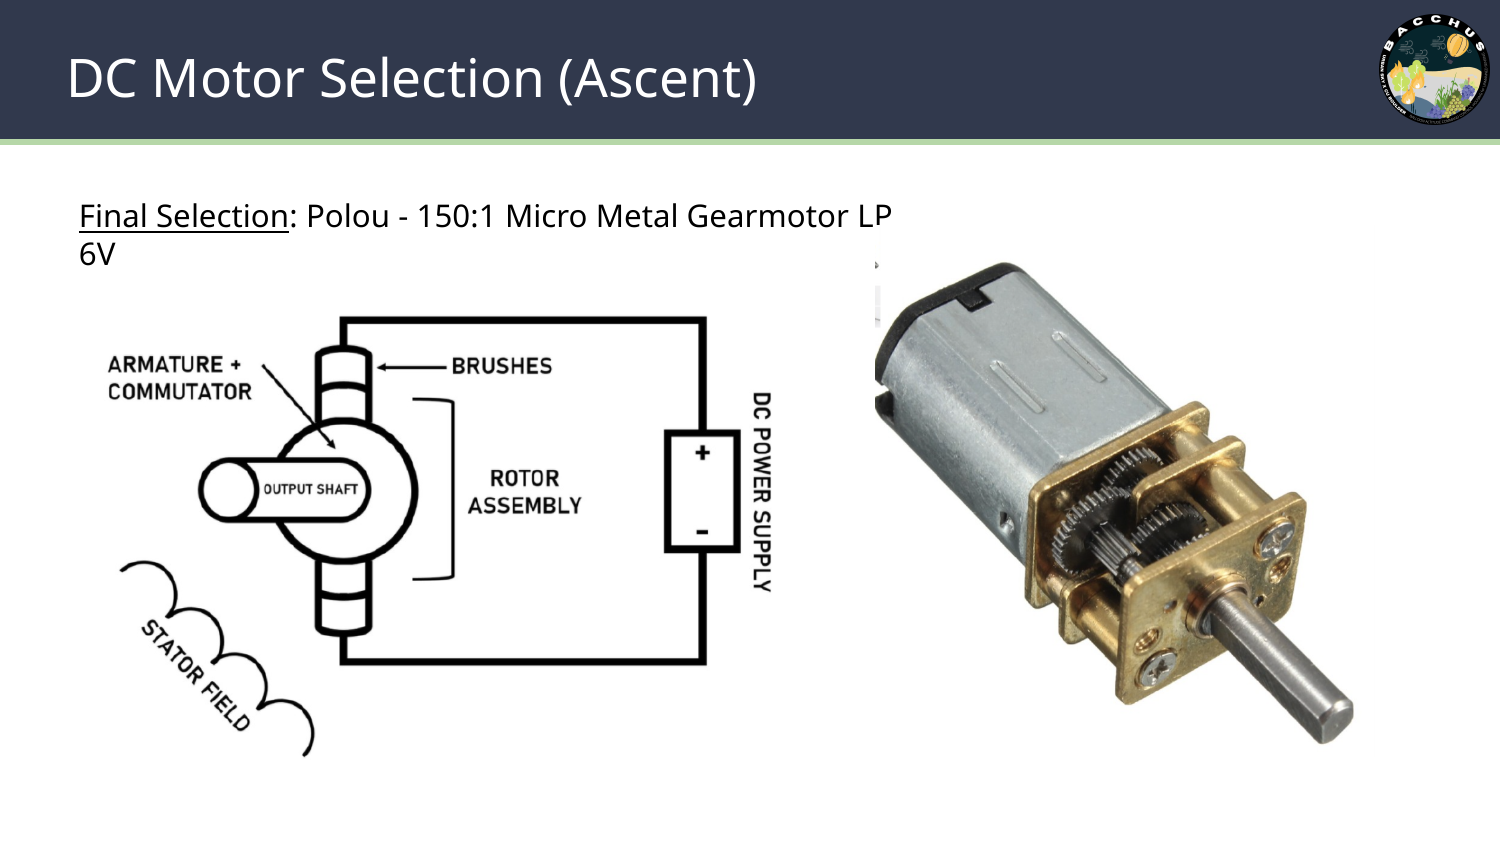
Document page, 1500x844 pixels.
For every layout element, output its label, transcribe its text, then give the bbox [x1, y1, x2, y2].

picture [63, 296, 790, 783]
text_box Final Selection: Polou - 150:1 Micro Metal Gearmotor LP 6V [63, 181, 951, 322]
picture [1379, 14, 1490, 125]
title DC Motor Selection (Ascent) [51, 26, 1449, 129]
picture [875, 225, 1375, 757]
